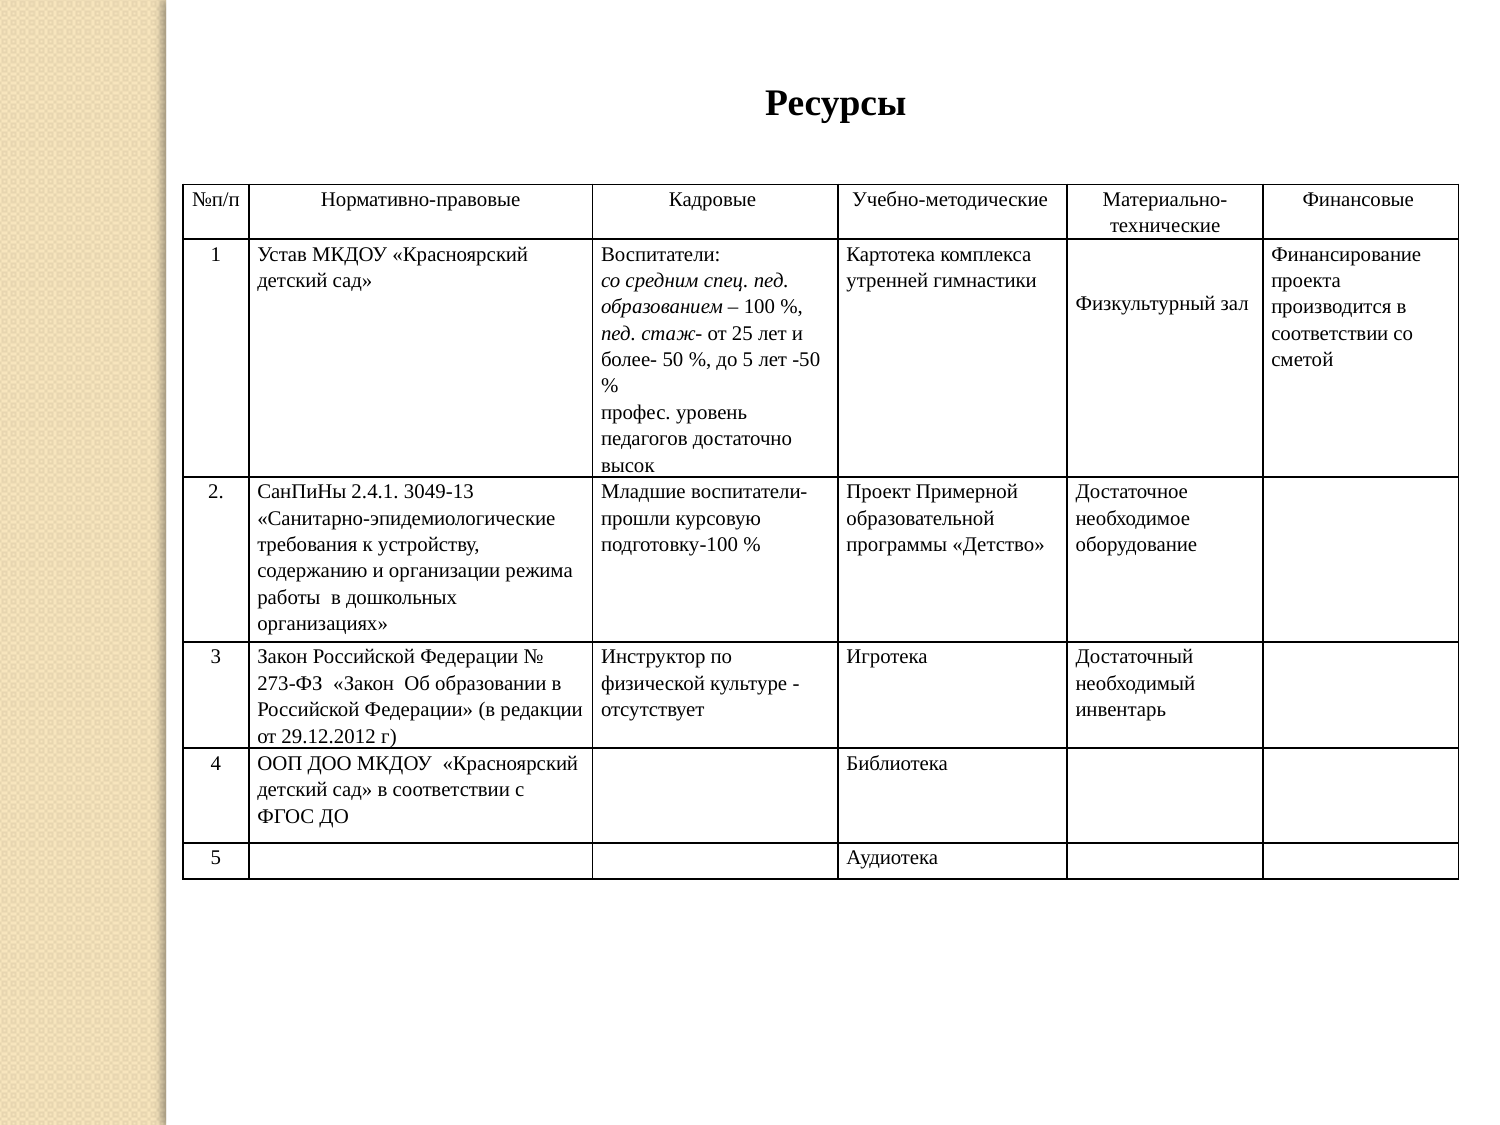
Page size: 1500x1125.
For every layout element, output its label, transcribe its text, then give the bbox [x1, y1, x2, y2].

text_box Ресурсы [584, 63, 975, 131]
table_cell Закон Российской Федерации № 273-ФЗ «Закон Об образовании в Российской Федерации» (в редакции от 29.12.2012 г) [250, 643, 592, 747]
table_cell Достаточное необходимое оборудование [1068, 478, 1262, 641]
table_cell [1264, 749, 1458, 842]
table_cell [593, 844, 837, 878]
table_cell Финансирование проекта производится в соответствии со сметой [1264, 240, 1458, 476]
table_cell Игротека [839, 643, 1066, 747]
table_cell Картотека комплекса утренней гимнастики [839, 240, 1066, 476]
table_cell [1264, 643, 1458, 747]
table_cell Аудиотека [839, 844, 1066, 878]
table_cell [593, 749, 837, 842]
table_header №п/п [184, 185, 248, 238]
table_cell СанПиНы 2.4.1. 3049-13 «Санитарно-эпидемиологические требования к устройству, содержанию и организации режима работы в дошкольных организациях» [250, 478, 592, 641]
table_cell [1264, 478, 1458, 641]
table_cell Инструктор по физической культуре - отсутствует [593, 643, 837, 747]
table_cell Проект Примерной образовательной программы «Детство» [839, 478, 1066, 641]
table_cell Достаточный необходимый инвентарь [1068, 643, 1262, 747]
table_cell Библиотека [839, 749, 1066, 842]
table_cell Устав МКДОУ «Красноярский детский сад» [250, 240, 592, 476]
table_cell [1068, 749, 1262, 842]
table_cell 1 [184, 240, 248, 476]
table_cell [1068, 844, 1262, 878]
table_header Нормативно-правовые [250, 185, 592, 238]
table_cell 4 [184, 749, 248, 842]
table_header Материально-технические [1068, 185, 1262, 238]
table_cell Младшие воспитатели- прошли курсовую подготовку-100 % [593, 478, 837, 641]
table_header Учебно-методические [839, 185, 1066, 238]
table_cell 3 [184, 643, 248, 747]
table_cell Воспитатели: со средним спец. пед. образованием – 100 %, пед. стаж- от 25 лет и более- 50 %, до 5 лет -50 % профес. уровень педагогов достаточно высок [593, 240, 837, 476]
table_cell 5 [184, 844, 248, 878]
table_cell [1264, 844, 1458, 878]
table_header Кадровые [593, 185, 837, 238]
table_cell Физкультурный зал [1068, 240, 1262, 476]
table_header Финансовые [1264, 185, 1458, 238]
table_cell ООП ДОО МКДОУ «Красноярский детский сад» в соответствии с ФГОС ДО [250, 749, 592, 842]
table_cell 2. [184, 478, 248, 641]
table_cell [250, 844, 592, 878]
